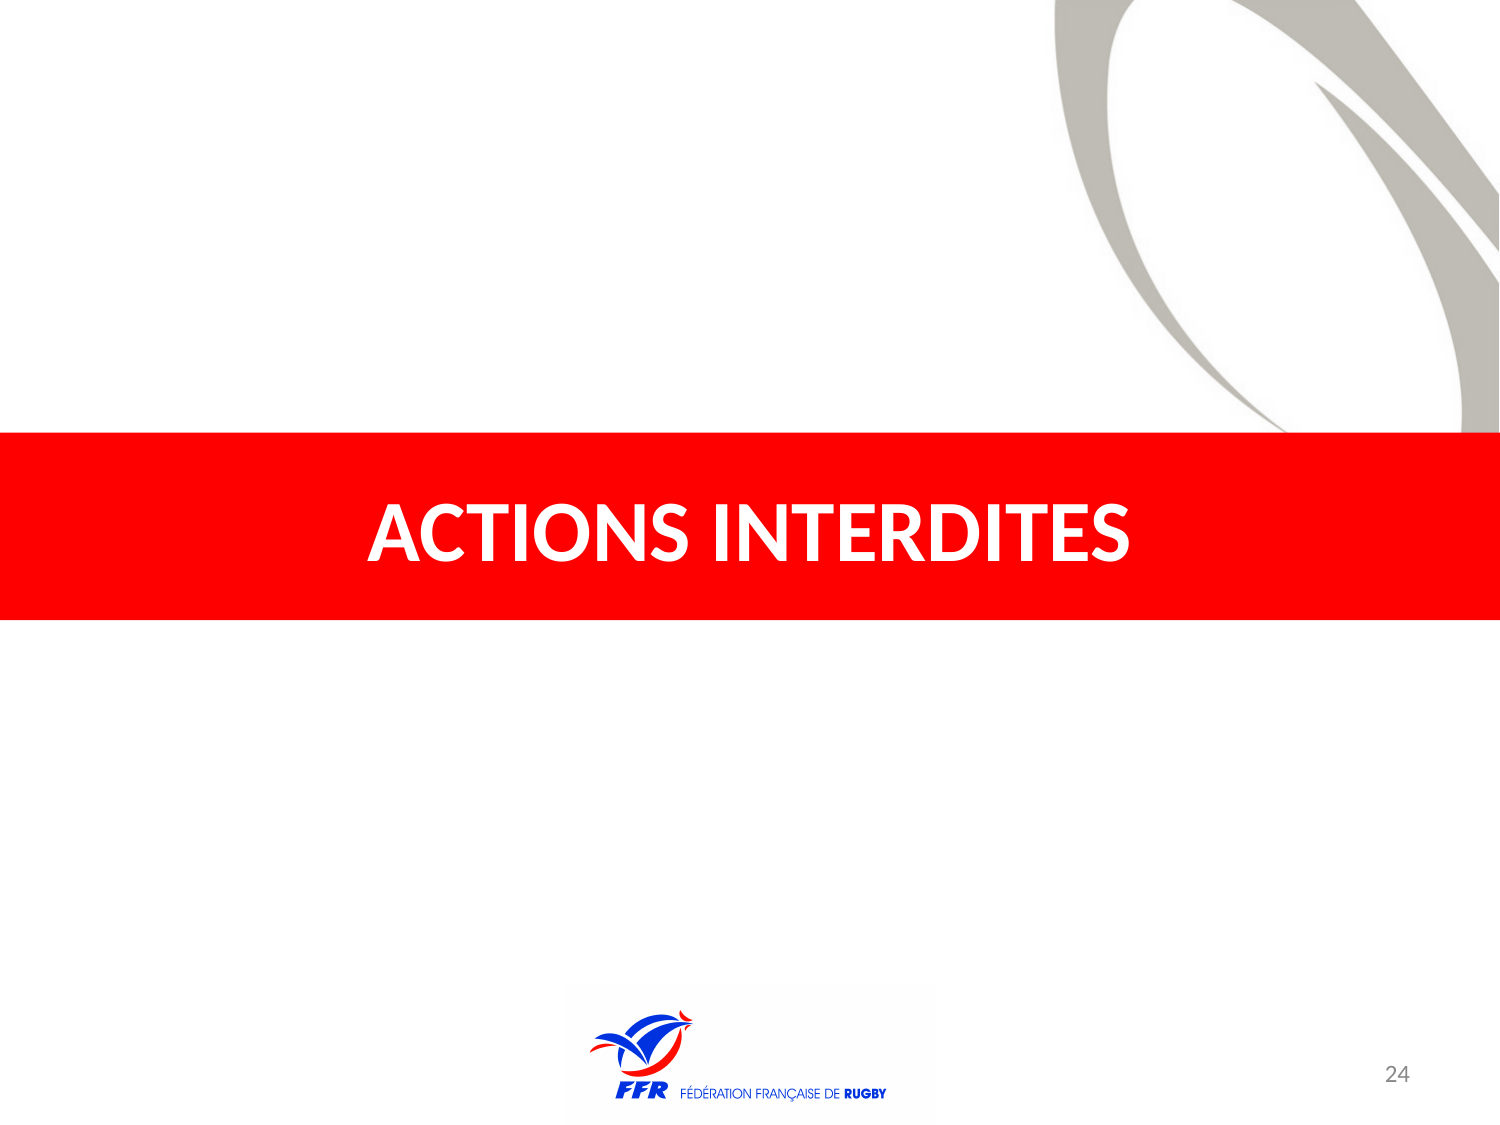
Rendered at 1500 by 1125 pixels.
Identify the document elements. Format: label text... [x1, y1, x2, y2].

picture [564, 983, 936, 1125]
title Actions interdites [0, 432, 1500, 621]
